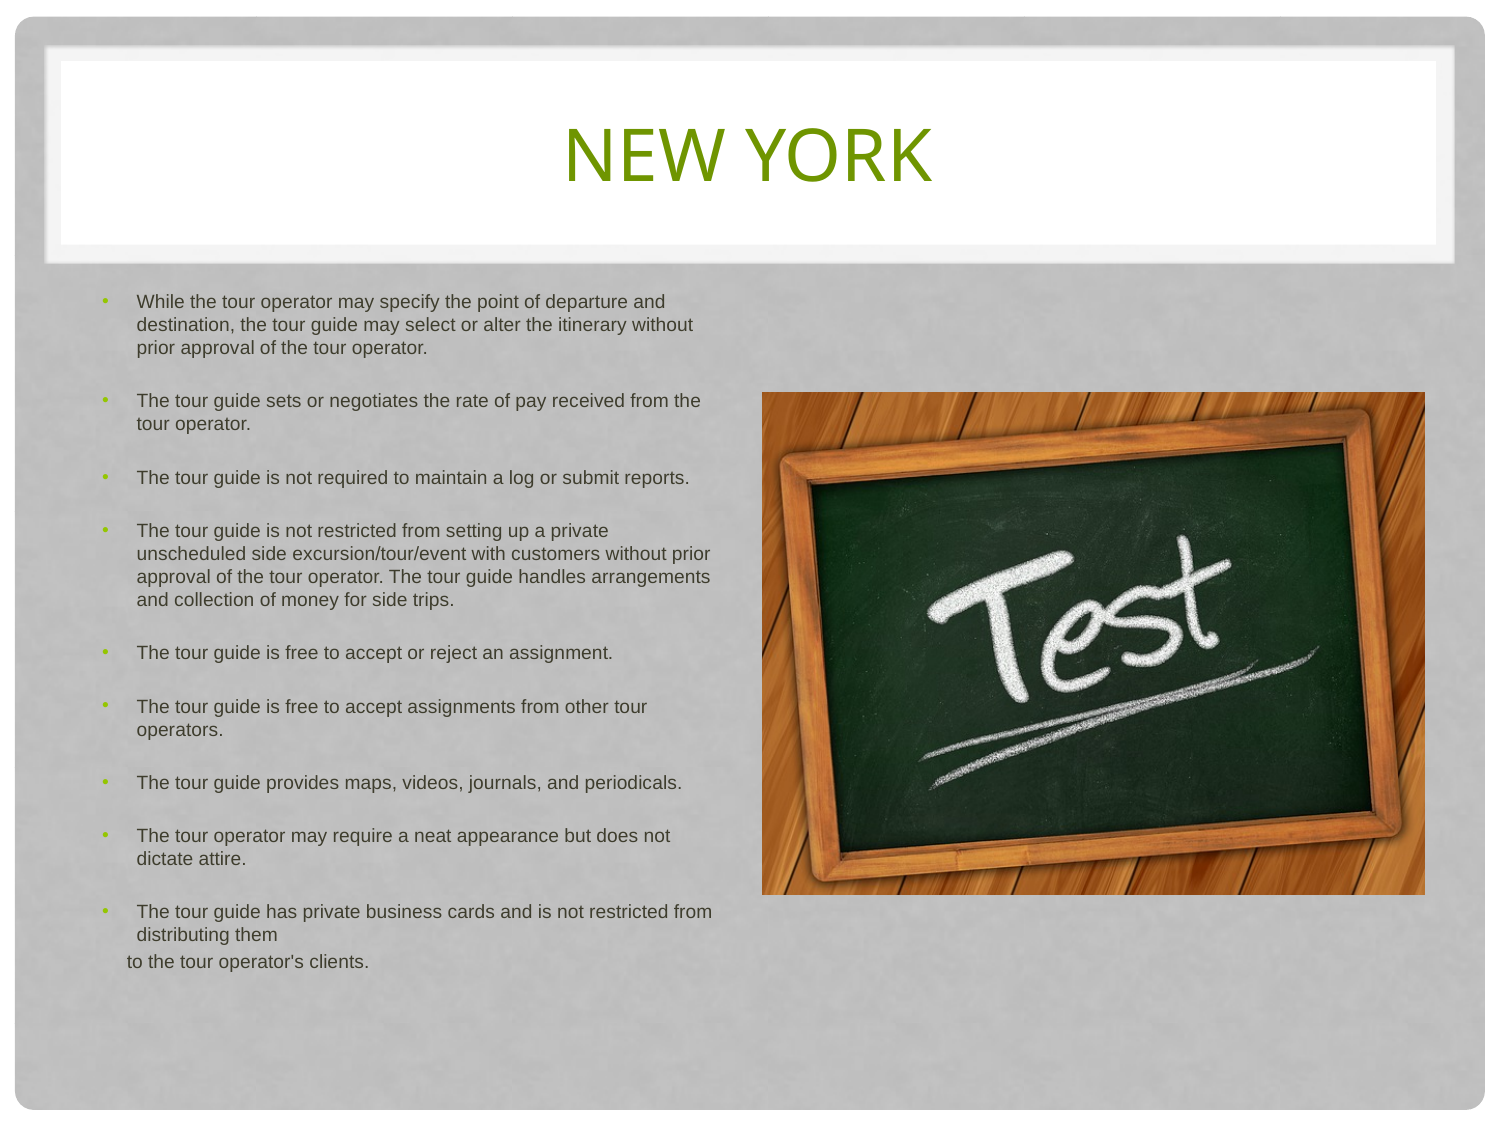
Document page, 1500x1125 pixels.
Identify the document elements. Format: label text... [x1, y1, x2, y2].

title New York [69, 66, 1425, 238]
list While the tour operator may specify the point of departure and destination, the tour guide may select or alter the itinerary without prior approval of the tour operator. The tour guide sets or negotiates the rate of pay received from the tour operator. The tour guide is not required to maintain a log or submit reports. The tour guide is not restricted from setting up a private unscheduled side excursion/tour/event with customers without prior approval of the tour operator. The tour guide handles arrangements and collection of money for side trips. The tour guide is free to accept or reject an assignment. The tour guide is free to accept assignments from other tour operators. The tour guide provides maps, videos, journals, and periodicals. The tour operator may require a neat appearance but does not dictate attire. The tour guide has private business cards and is not restricted from distributing them to the tour operator's clients. [69, 281, 733, 1005]
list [762, 392, 1426, 895]
